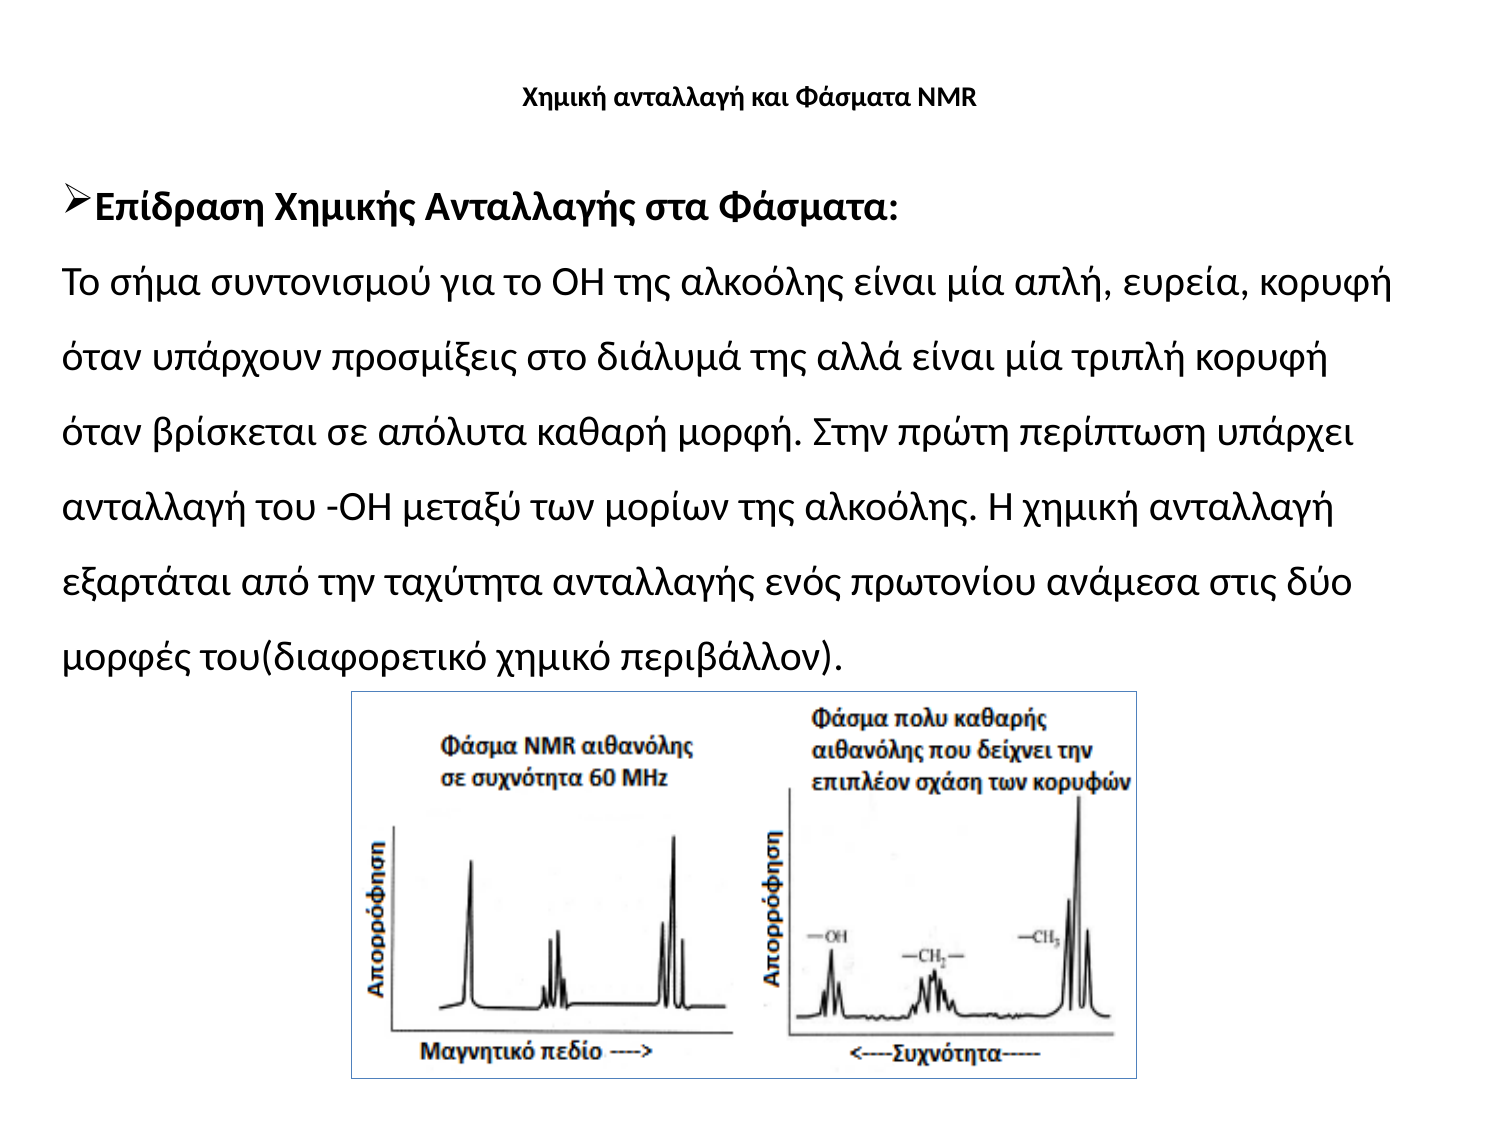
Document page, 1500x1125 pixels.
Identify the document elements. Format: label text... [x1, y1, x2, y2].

title Χημική ανταλλαγή και Φάσματα NMR [75, 35, 1425, 155]
text_box Επίδραση Χημικής Ανταλλαγής στα Φάσματα: Το σήμα συντονισμού για το ΟΗ της αλκοόλης είναι μία απλή, ευρεία, κορυφή όταν υπάρχουν προσμίξεις στο διάλυμά της αλλά είναι μία τριπλή κορυφή όταν βρίσκεται σε απόλυτα καθαρή μορφή. Στην πρώτη περίπτωση υπάρχει ανταλλαγή του -ΟΗ μεταξύ των μορίων της αλκοόλης. Η χημική ανταλλαγή εξαρτάται από την ταχύτητα ανταλλαγής ενός πρωτονίου ανάμεσα στις δύο μορφές του(διαφορετικό χημικό περιβάλλον). [46, 146, 1418, 686]
picture [351, 691, 1137, 1079]
